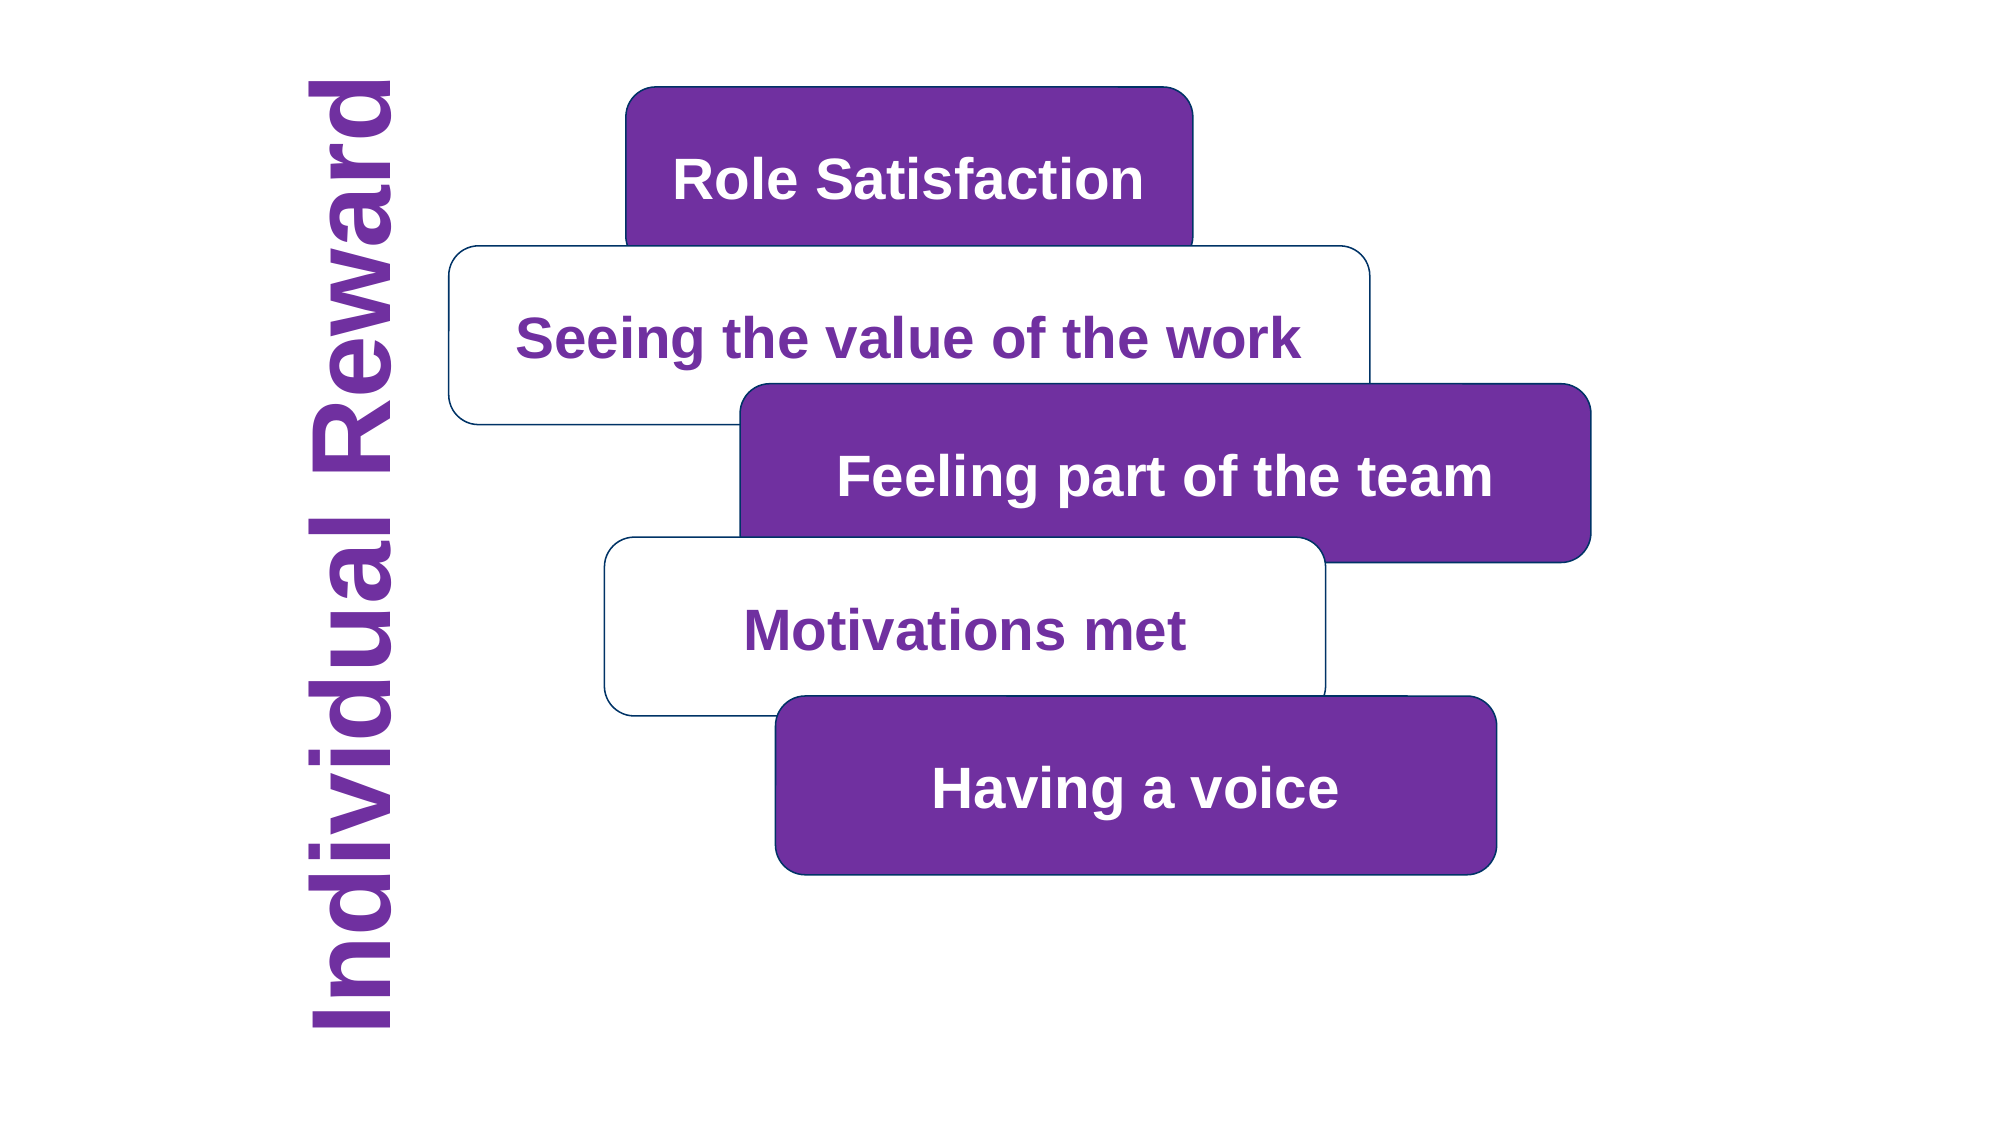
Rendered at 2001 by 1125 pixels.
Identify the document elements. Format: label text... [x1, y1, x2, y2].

text_box Having a voice [775, 695, 1497, 875]
text_box Feeling part of the team [740, 383, 1591, 563]
text_box Motivations met [604, 537, 1326, 716]
text_box Role Satisfaction [625, 86, 1193, 245]
text_box Seeing the value of the work [448, 245, 1370, 425]
title Individual Reward [293, 0, 423, 1052]
